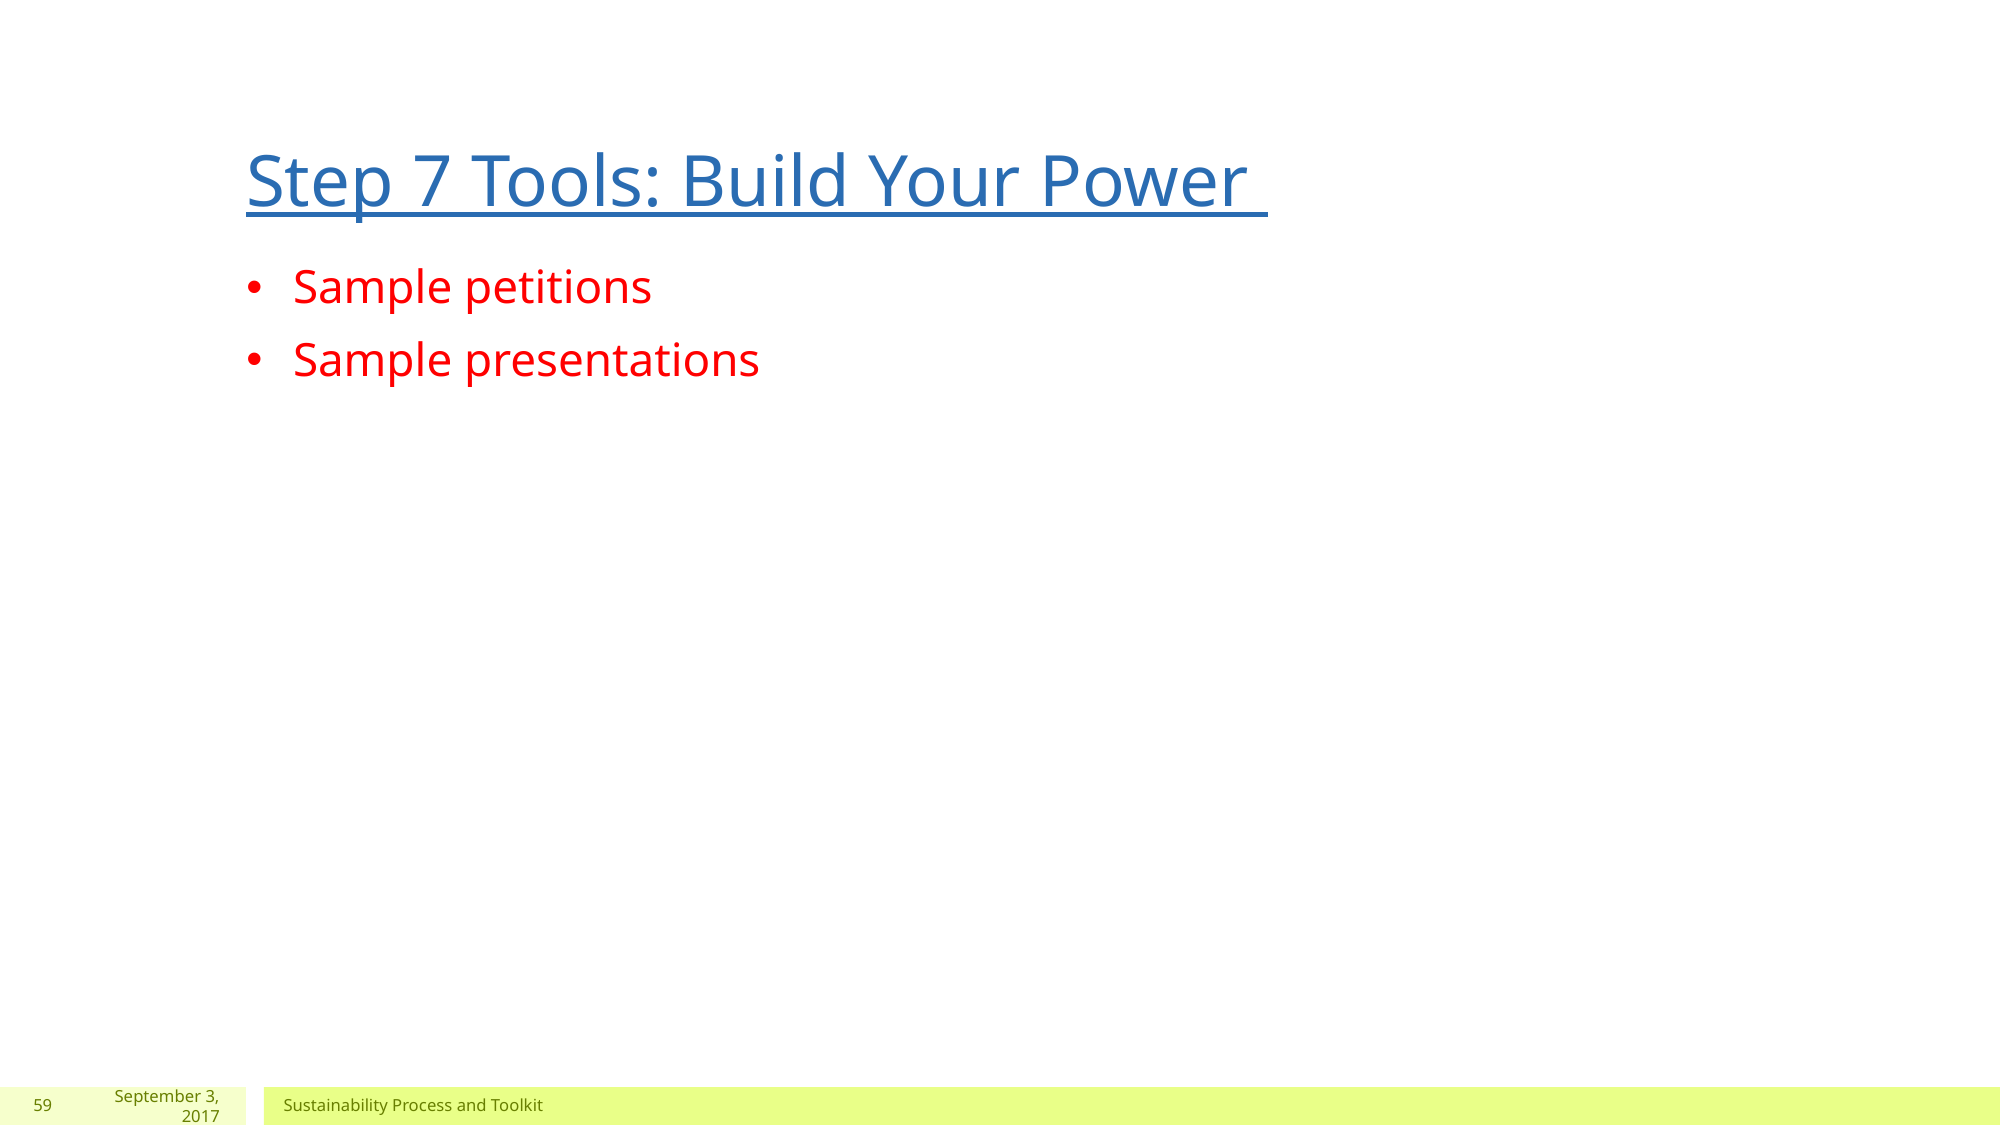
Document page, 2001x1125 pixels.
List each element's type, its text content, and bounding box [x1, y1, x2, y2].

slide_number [70, 1087, 235, 1125]
title Step 7 Tools: Build Your Power [231, 45, 1769, 240]
footer Sustainability Process and Toolkit [268, 1087, 1769, 1125]
slide_number 59 [0, 1087, 68, 1125]
list Sample petitions Sample presentations [231, 256, 1769, 1015]
